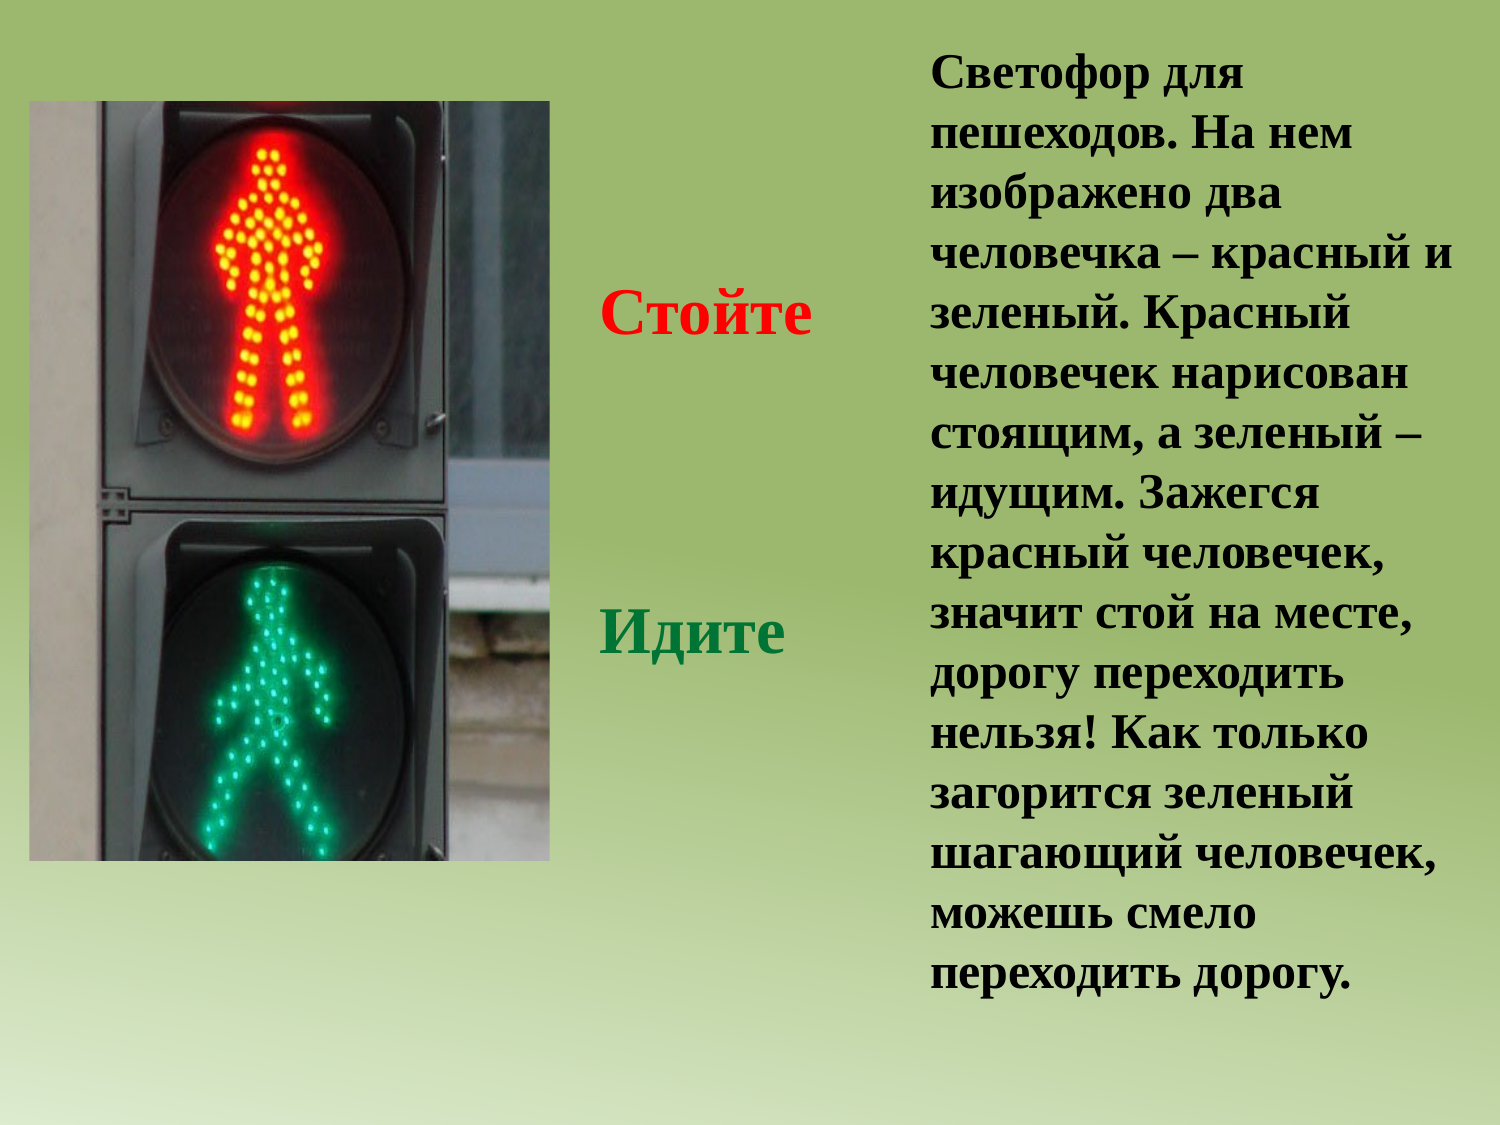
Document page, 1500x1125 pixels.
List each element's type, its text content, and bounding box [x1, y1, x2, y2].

picture [29, 101, 550, 861]
text_box Светофор для пешеходов. На нем изображено два человечка – красный и зеленый. Красный человечек нарисован стоящим, а зеленый – идущим. Зажегся красный человечек, значит стой на месте, дорогу переходить нельзя! Как только загорится зеленый шагающий человечек, можешь смело переходить дорогу. [915, 30, 1500, 1006]
text_box Стойте Идите [584, 259, 987, 675]
